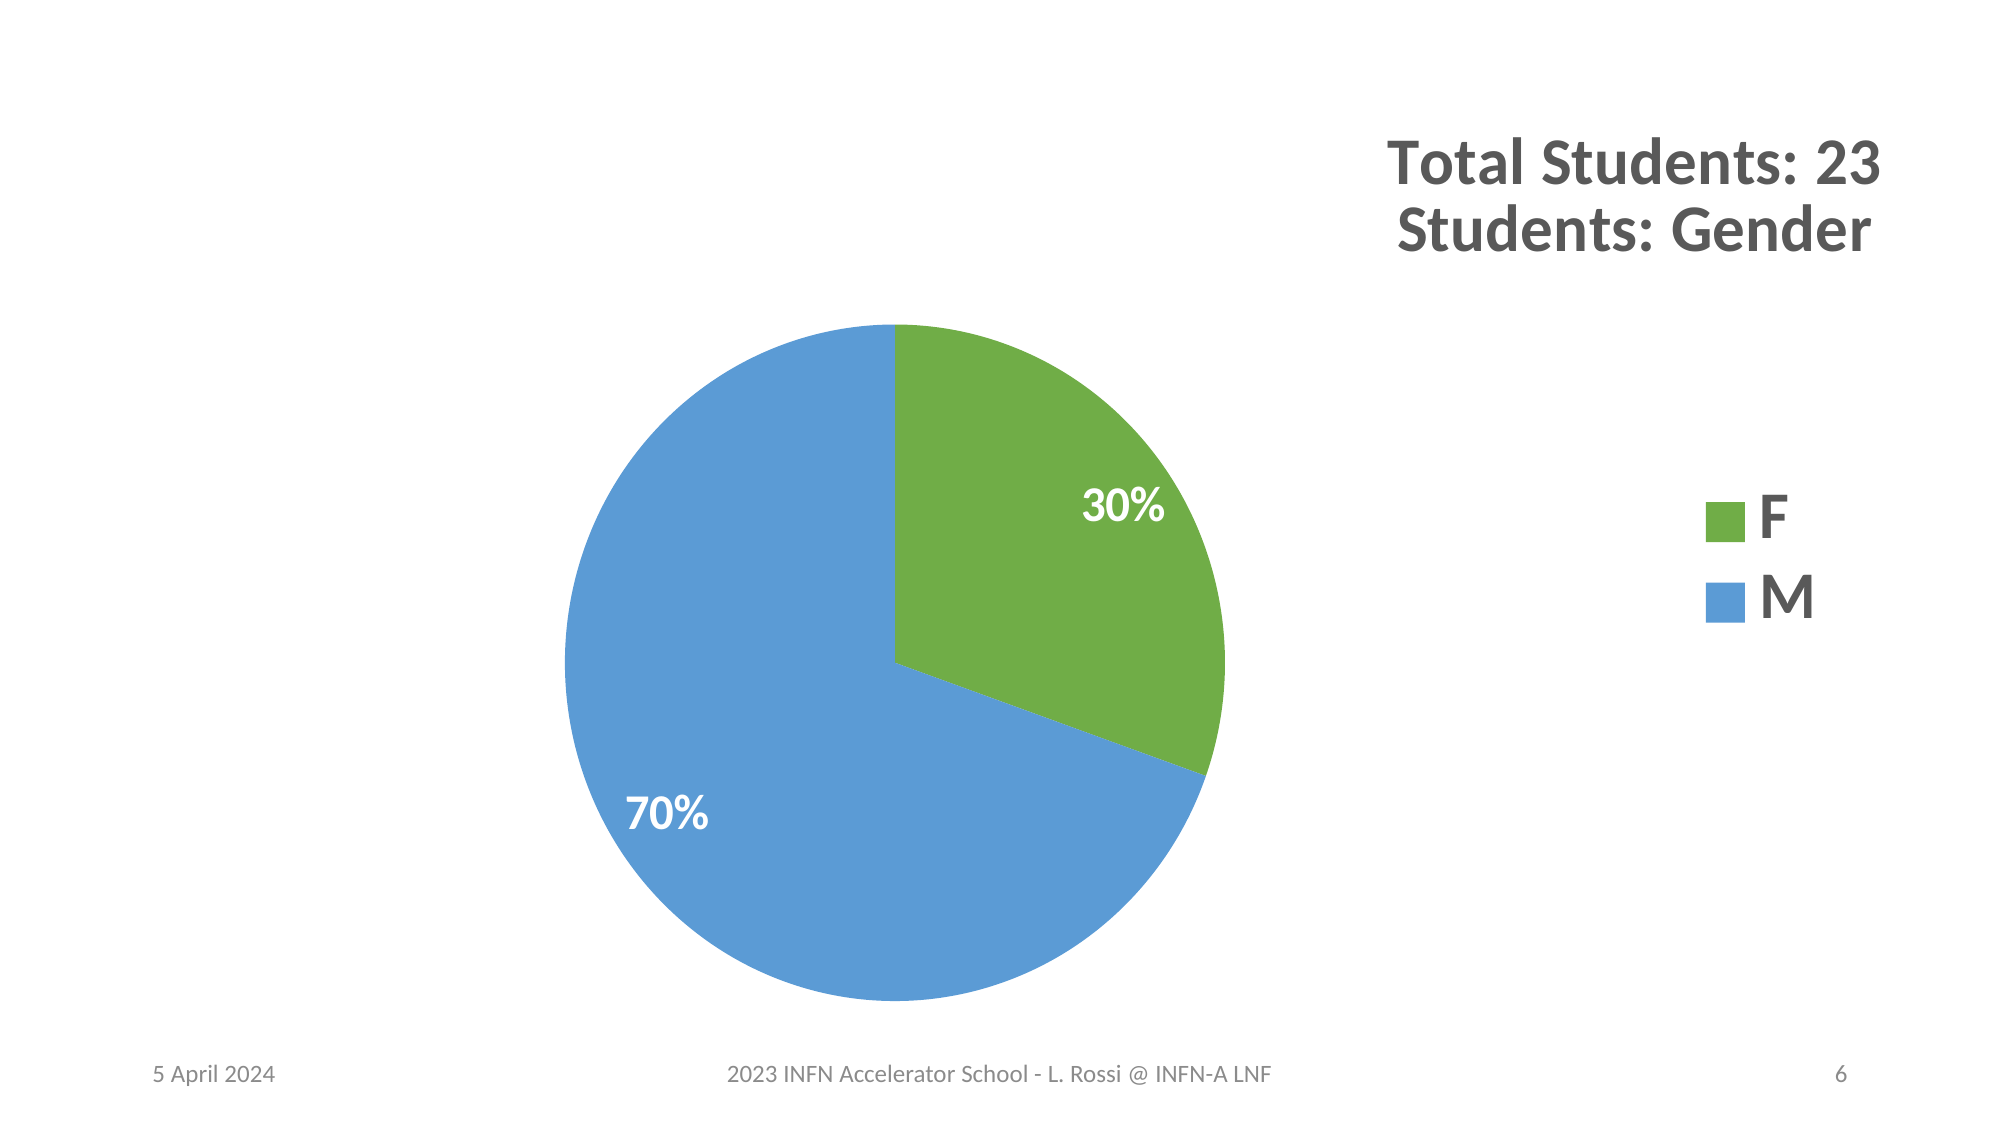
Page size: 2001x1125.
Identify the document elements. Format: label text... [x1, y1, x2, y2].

chart [105, 105, 1895, 1020]
slide_number 6 [1412, 1042, 1863, 1103]
footer 2023 INFN Accelerator School - L. Rossi @ INFN-A LNF [662, 1042, 1338, 1103]
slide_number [137, 1042, 588, 1103]
